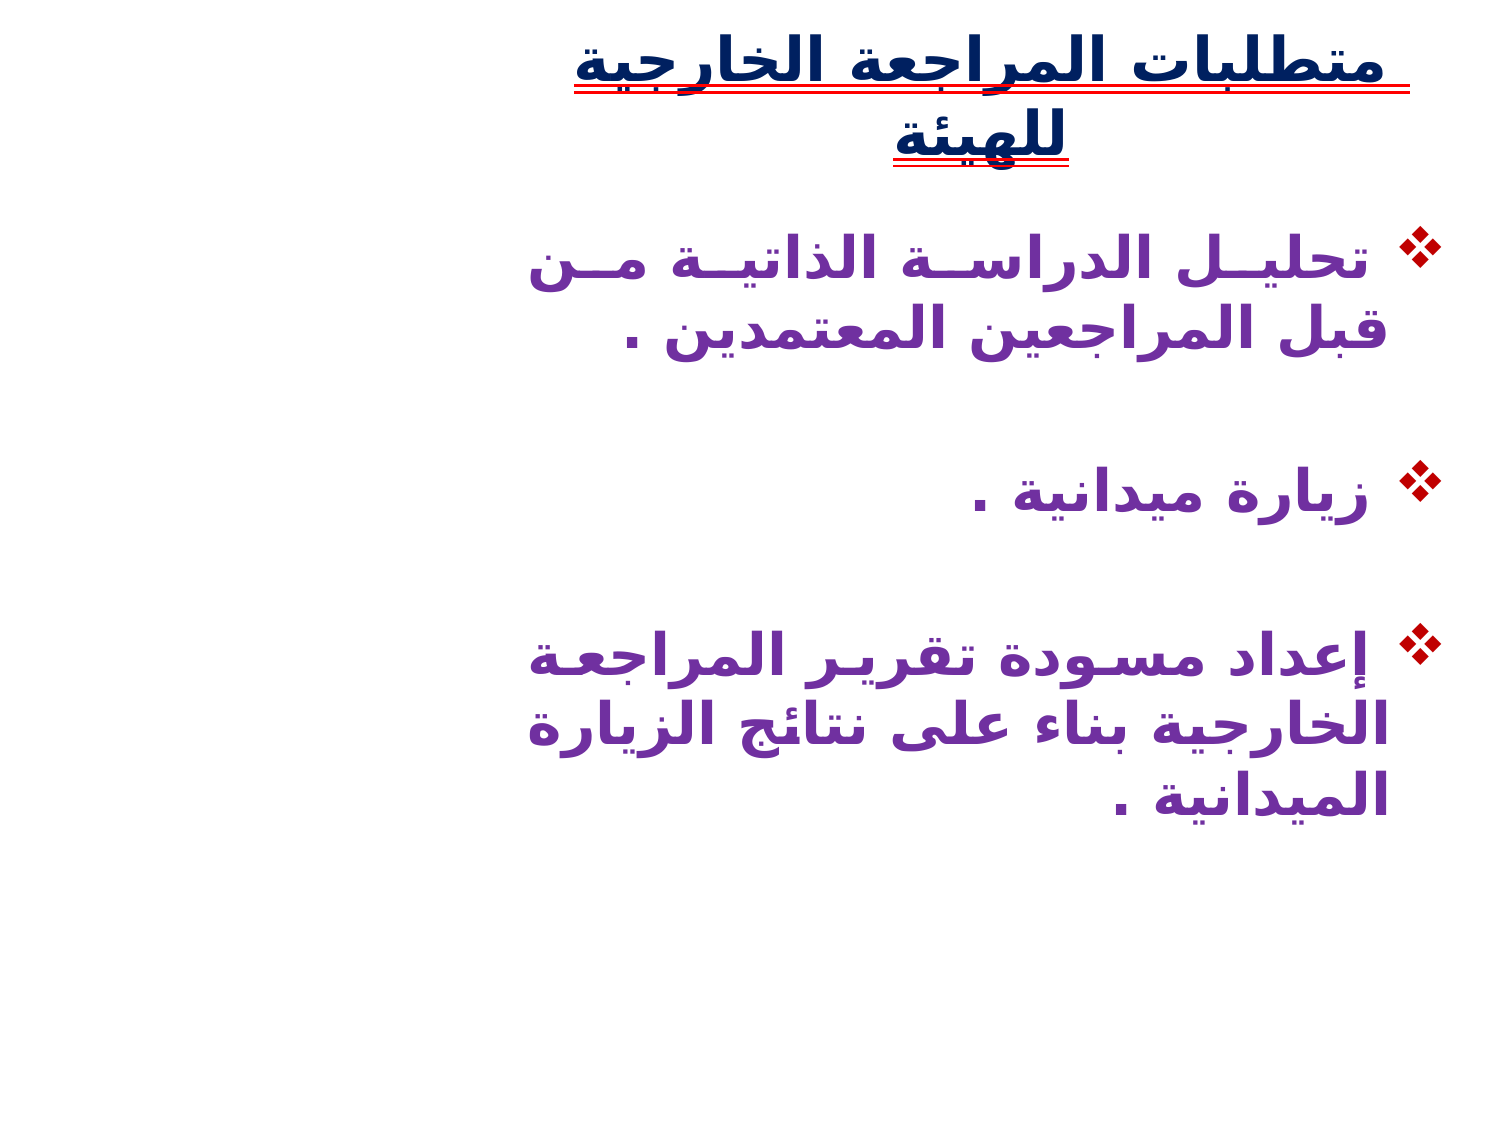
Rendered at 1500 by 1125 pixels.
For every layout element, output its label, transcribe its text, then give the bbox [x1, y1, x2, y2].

title متطلبات المراجعة الخارجية للهيئة [537, 12, 1425, 175]
list تحليل الدراسة الذاتية من قبل المراجعين المعتمدين . زيارة ميدانية . إعداد مسودة تقرير المراجعة الخارجية بناء على نتائج الزيارة الميدانية . [512, 212, 1463, 1005]
